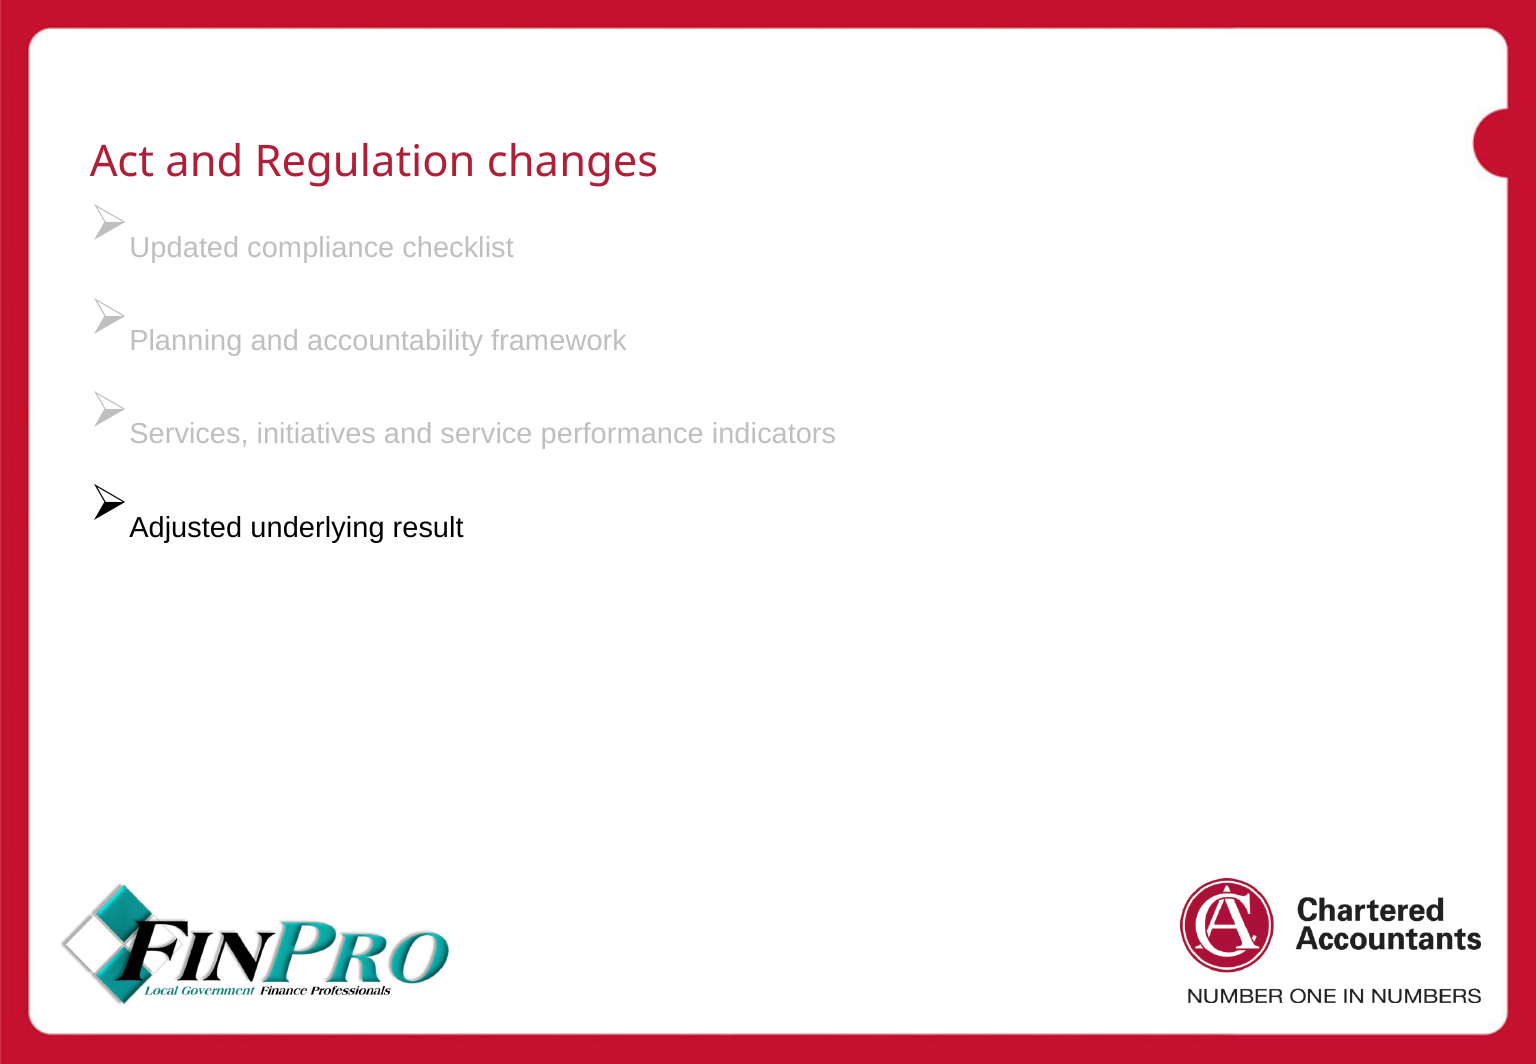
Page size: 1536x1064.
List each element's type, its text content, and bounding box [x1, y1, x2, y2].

text_box Updated compliance checklist Planning and accountability framework Services, initiatives and service performance indicators Adjusted underlying result [74, 187, 1477, 950]
picture [0, 0, 1536, 1064]
text_box Act and Regulation changes [75, 74, 1347, 187]
